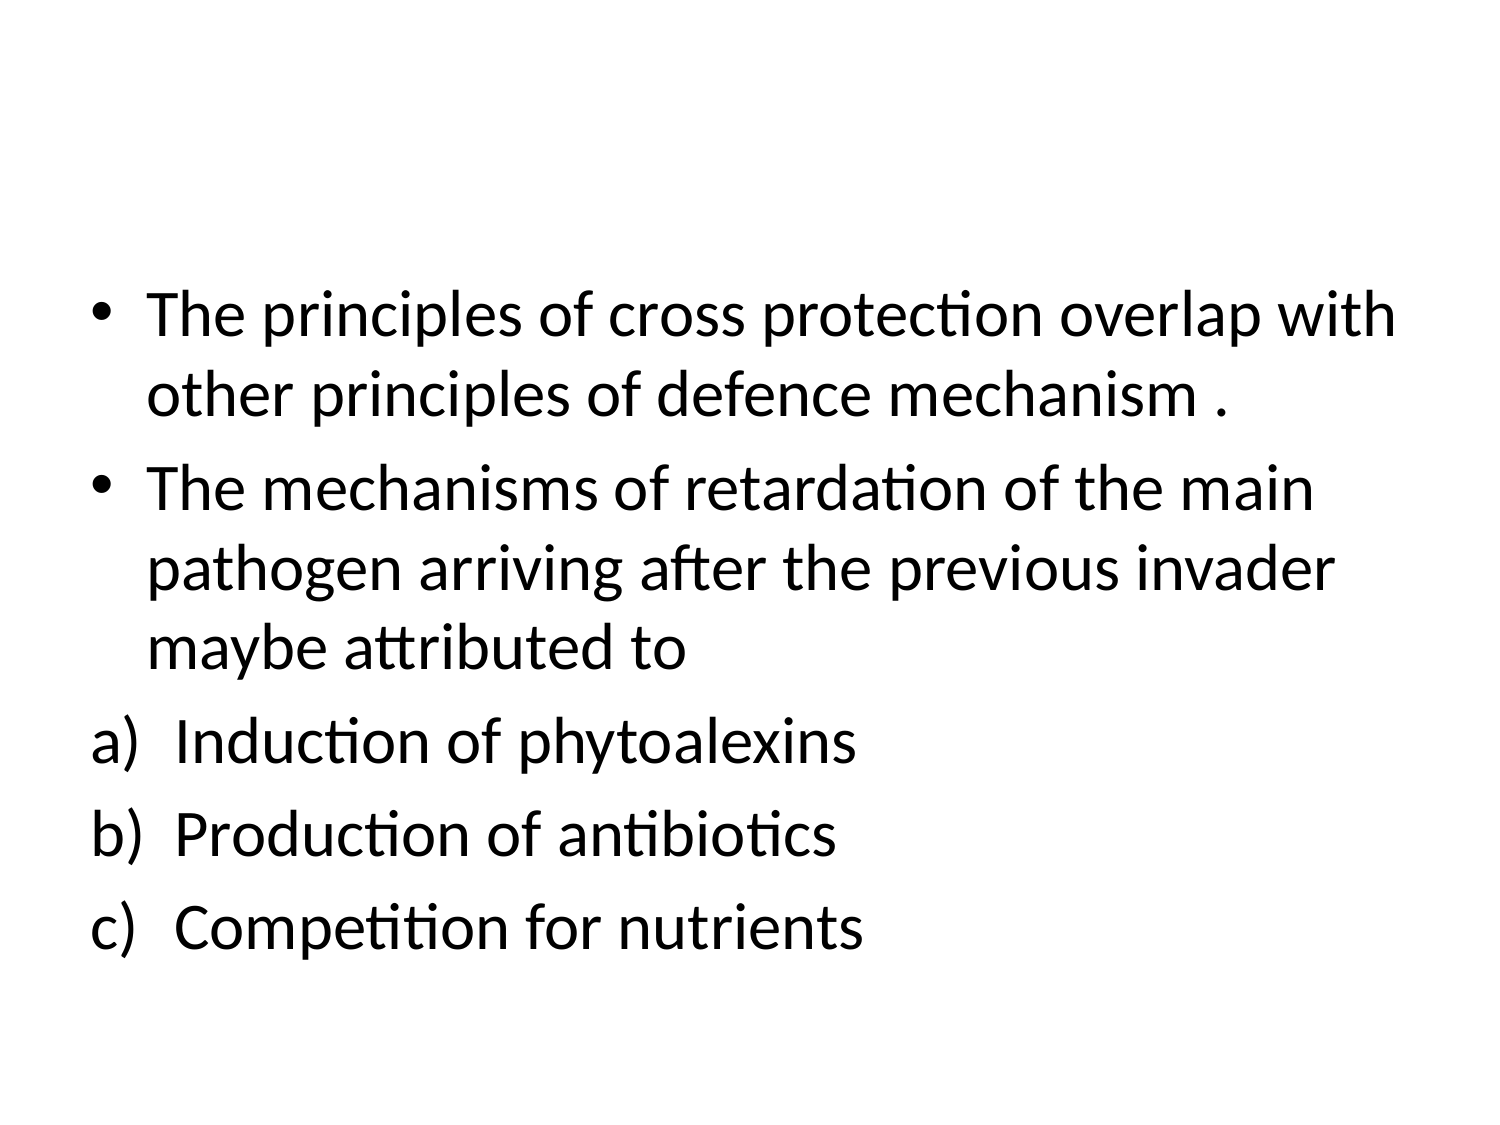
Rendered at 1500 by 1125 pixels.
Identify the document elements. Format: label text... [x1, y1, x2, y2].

list The principles of cross protection overlap with other principles of defence mechanism . The mechanisms of retardation of the main pathogen arriving after the previous invader maybe attributed to Induction of phytoalexins Production of antibiotics Competition for nutrients [75, 262, 1425, 1005]
